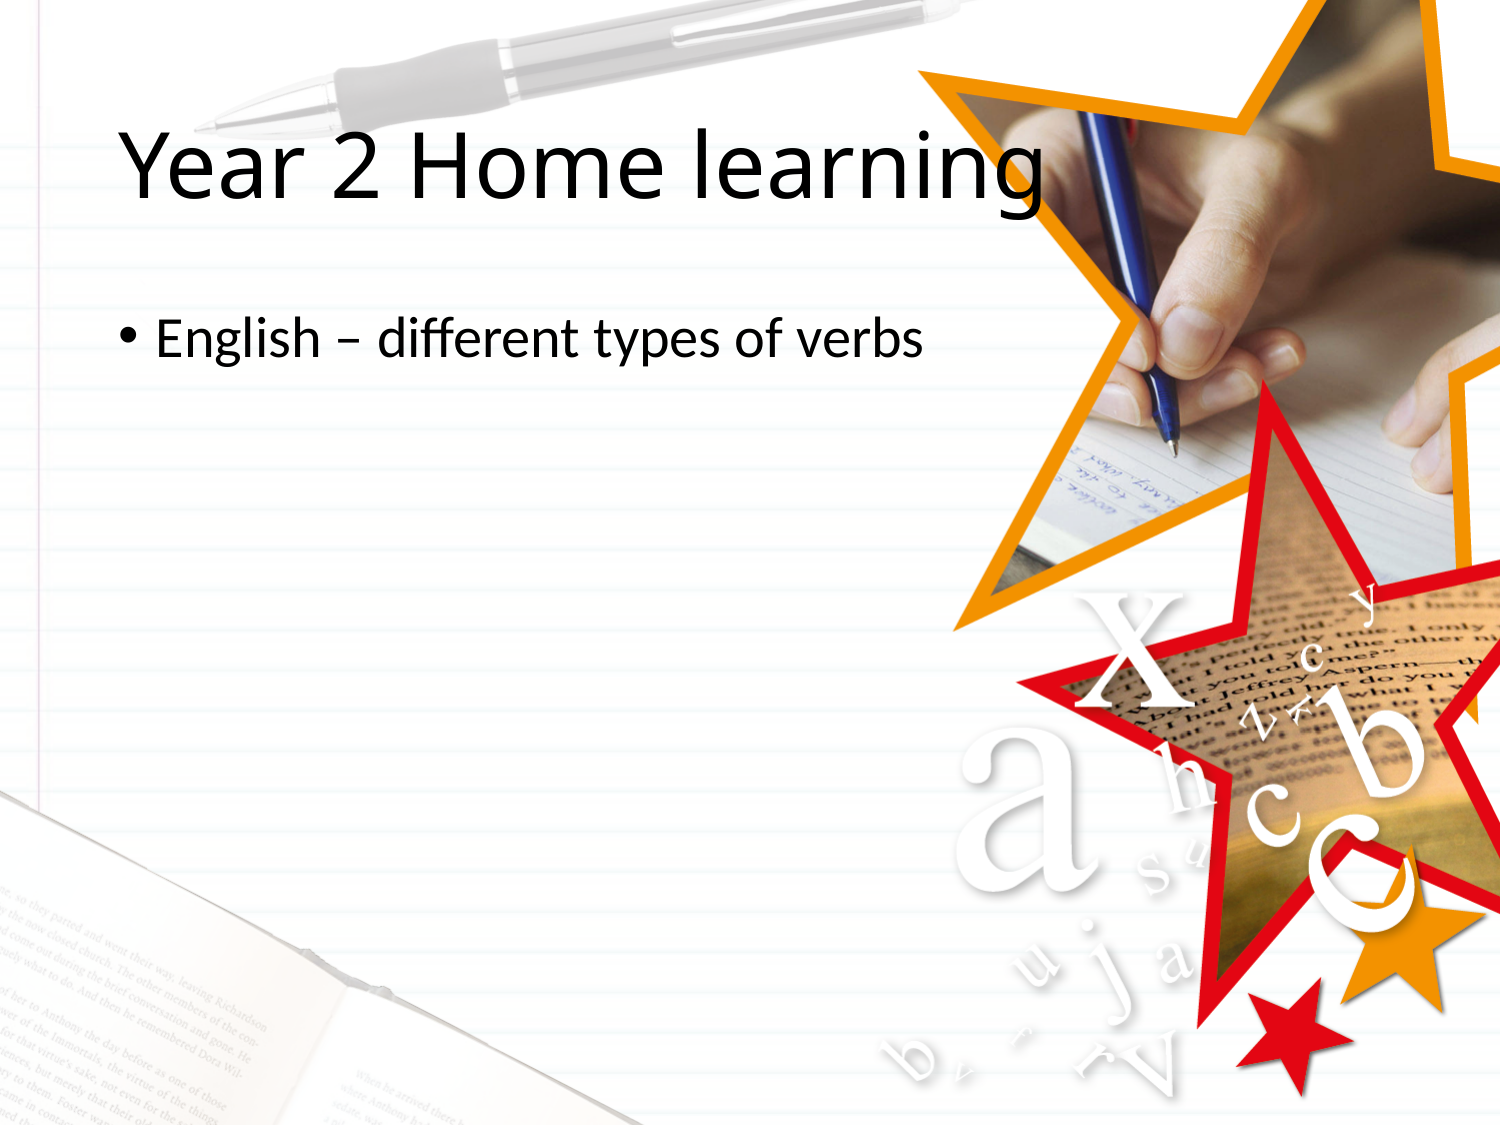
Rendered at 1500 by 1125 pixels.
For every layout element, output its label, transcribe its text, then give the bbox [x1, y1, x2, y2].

picture [0, 0, 1500, 1125]
list English – different types of verbs [103, 299, 1397, 1014]
title Year 2 Home learning [103, 59, 1397, 278]
